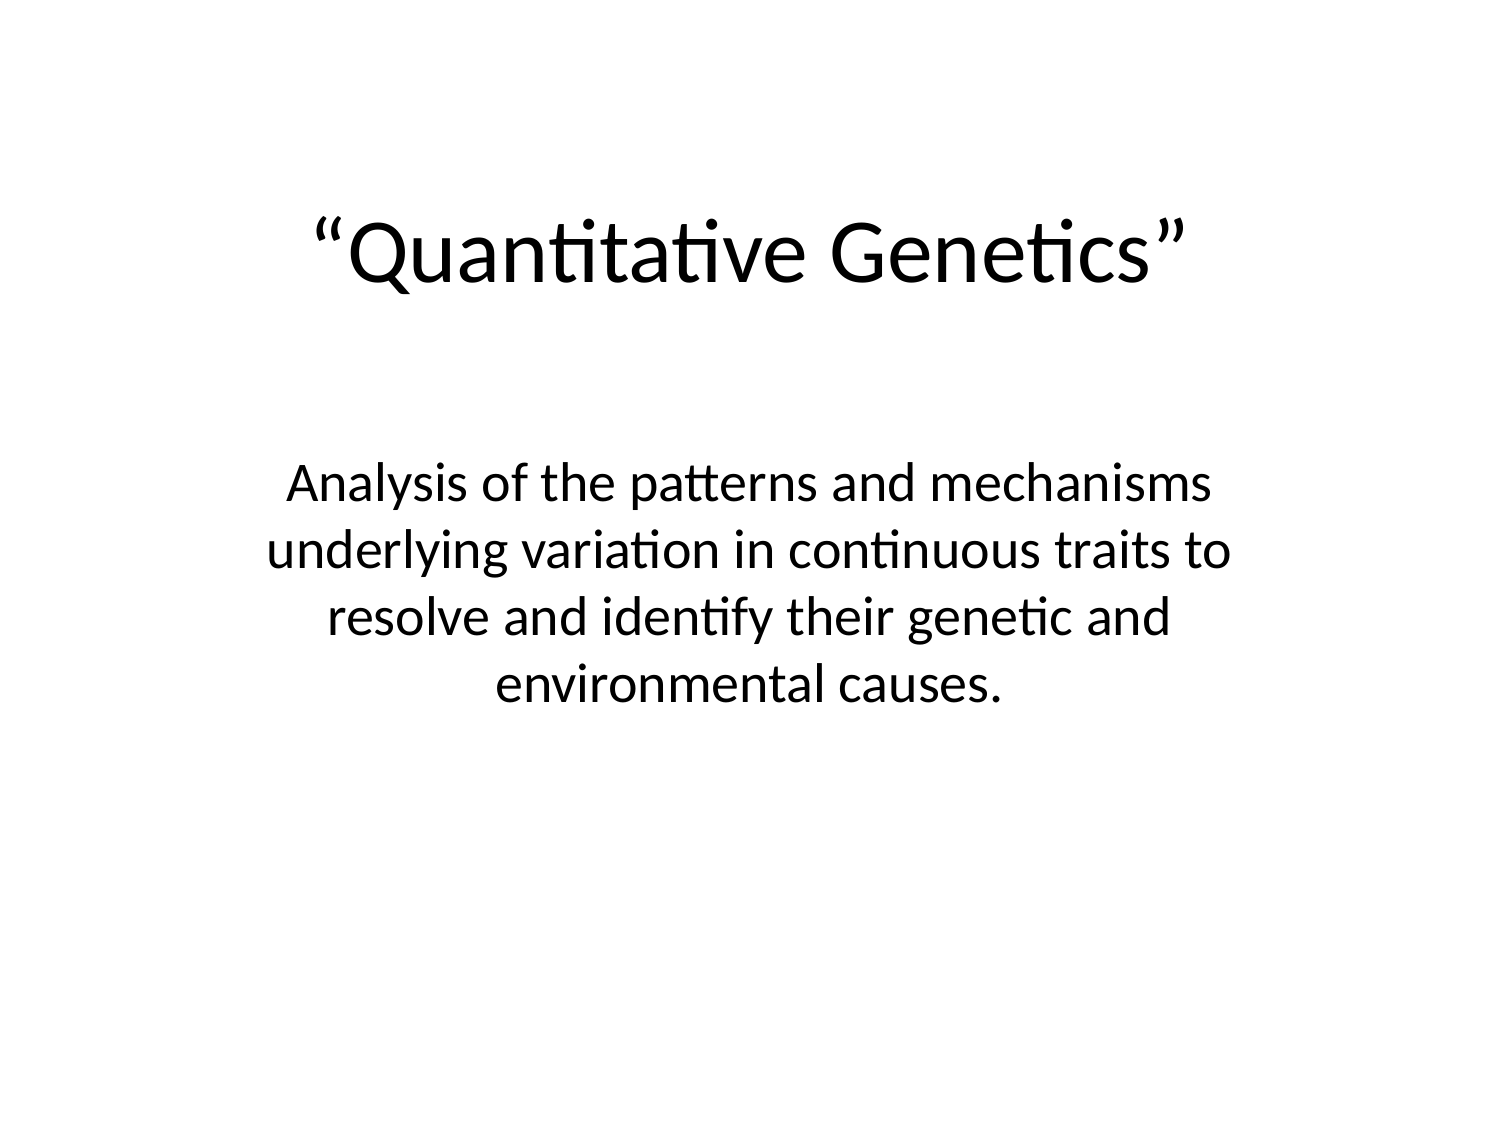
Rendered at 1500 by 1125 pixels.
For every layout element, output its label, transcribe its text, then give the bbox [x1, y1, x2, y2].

title “Quantitative Genetics” [112, 125, 1388, 367]
subtitle Analysis of the patterns and mechanisms underlying variation in continuous traits to resolve and identify their genetic and environmental causes. [225, 437, 1275, 725]
